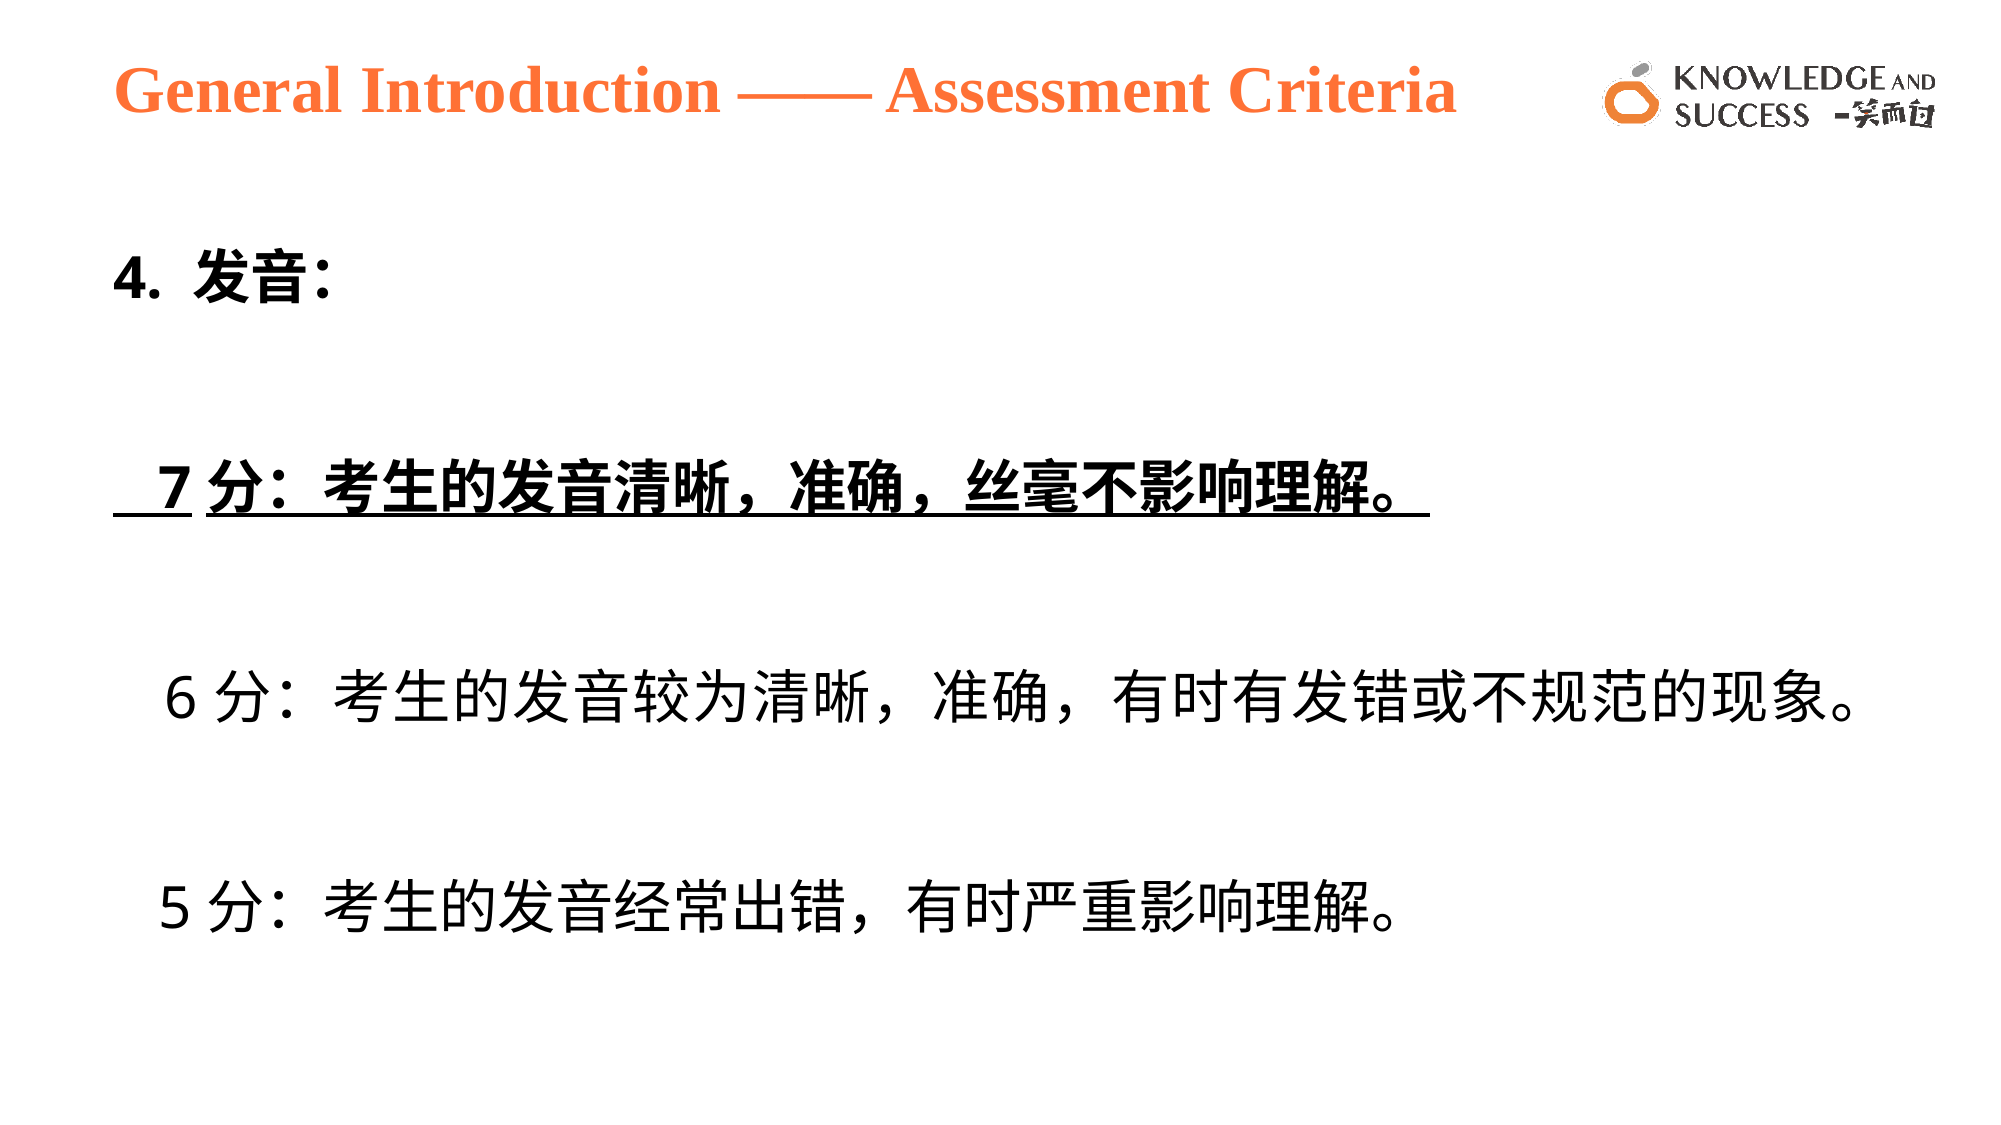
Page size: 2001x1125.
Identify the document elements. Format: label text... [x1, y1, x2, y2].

text_box 4. 发音： 7分：考生的发音清晰，准确，丝毫不影响理解。 6分：考生的发音较为清晰，准确，有时有发错或不规范的现象。 5分：考生的发音经常出错，有时严重影响理解。 [98, 232, 1846, 948]
text_box General Introduction —— Assessment Criteria [98, 43, 1549, 138]
picture [1587, 48, 1947, 143]
